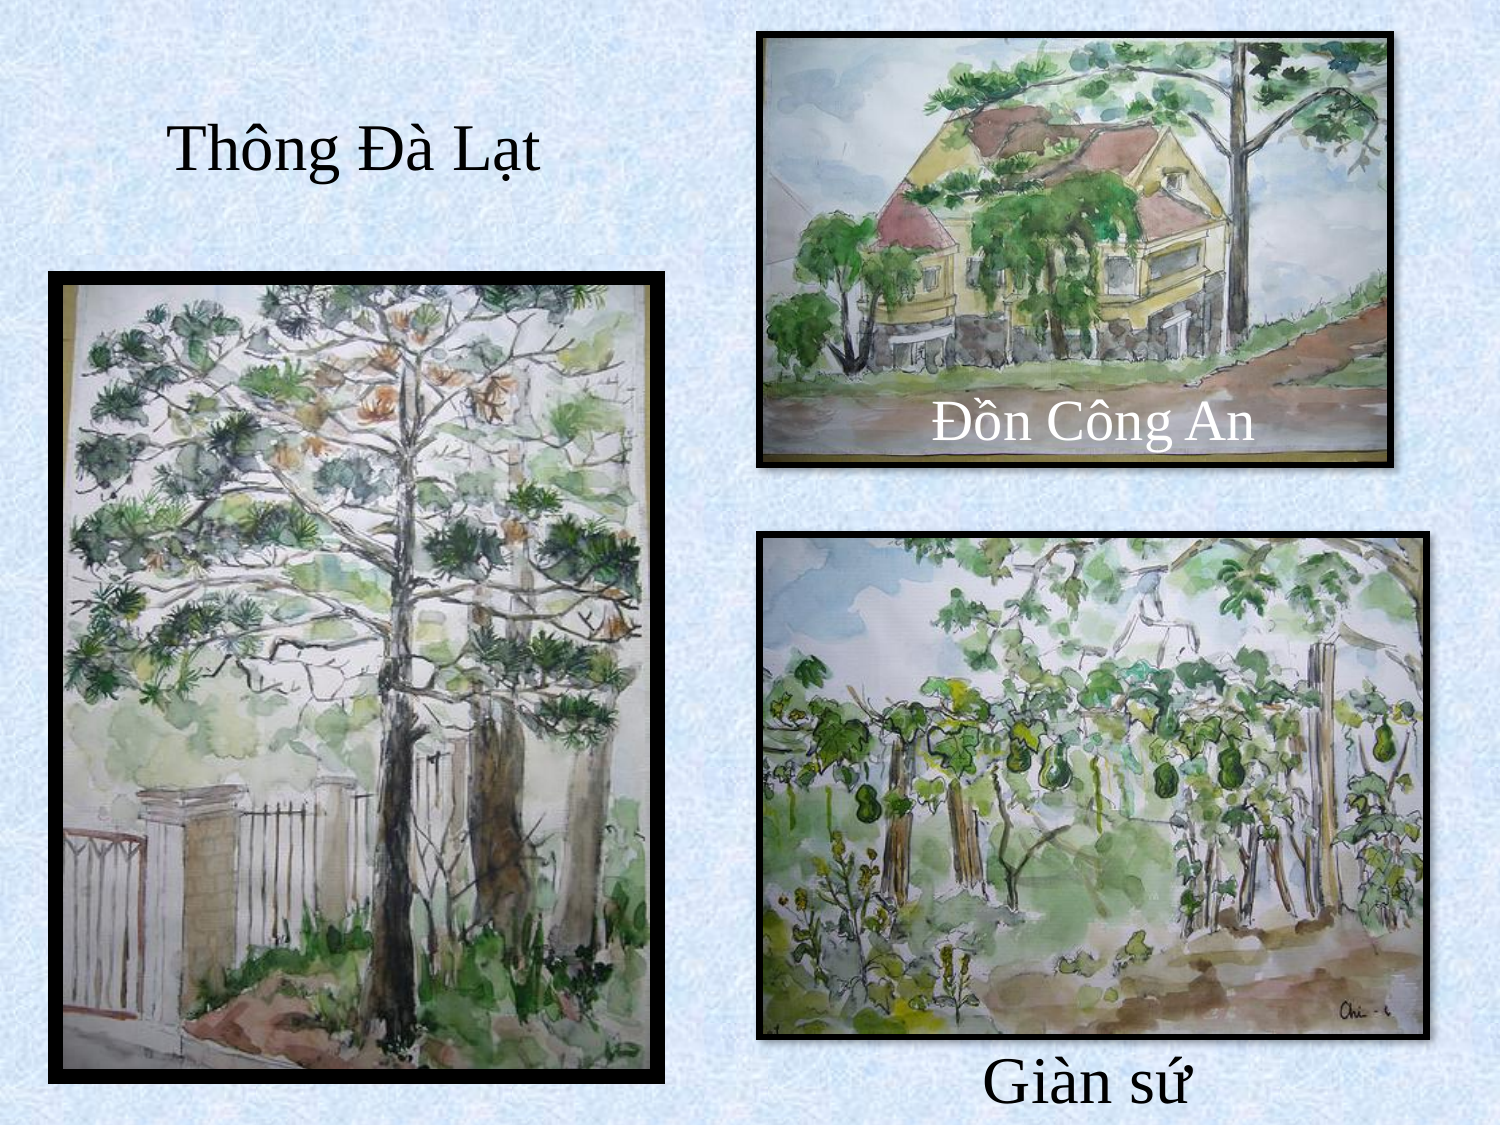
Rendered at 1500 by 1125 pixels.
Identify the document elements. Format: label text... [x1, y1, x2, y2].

text_box Giàn sứ [937, 1042, 1238, 1124]
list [762, 37, 1388, 463]
picture [0, 0, 1500, 1125]
title Thông Đà Lạt [37, 99, 688, 188]
